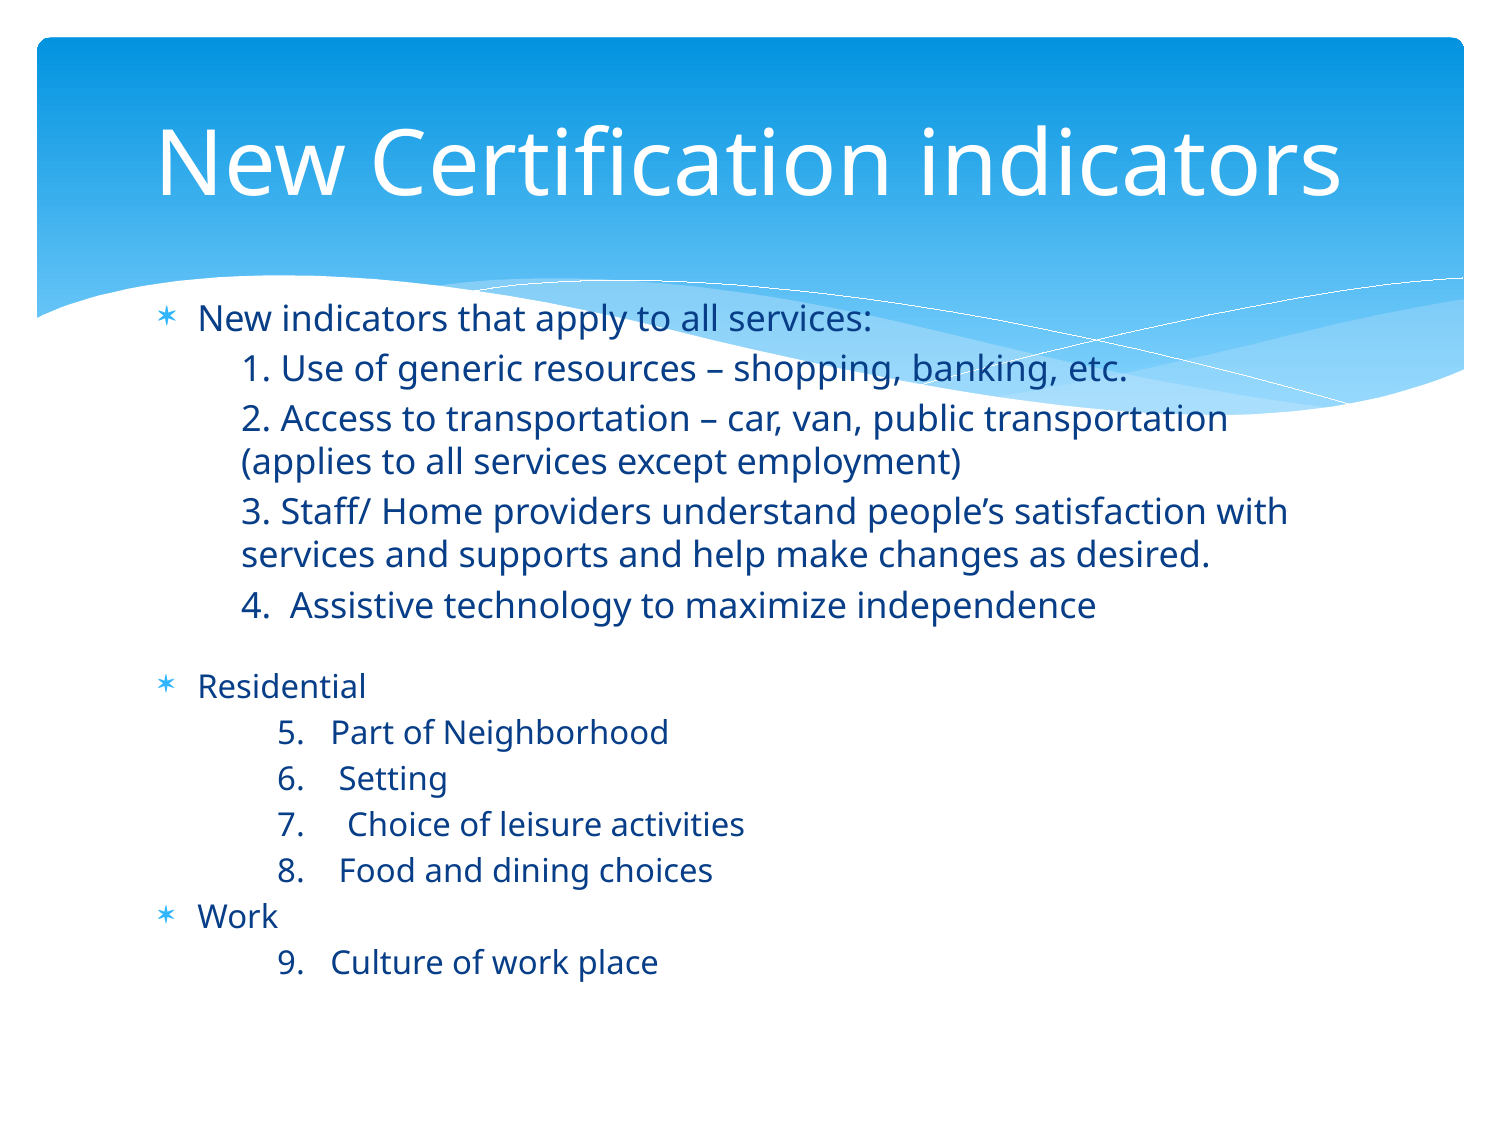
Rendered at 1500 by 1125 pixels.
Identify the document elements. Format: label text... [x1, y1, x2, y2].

title New Certification indicators [75, 55, 1425, 261]
list New indicators that apply to all services: 1. Use of generic resources – shopping, banking, etc. 2. Access to transportation – car, van, public transportation (applies to all services except employment) 3. Staff/ Home providers understand people’s satisfaction with services and supports and help make changes as desired. 4. Assistive technology to maximize independence Residential 5. Part of Neighborhood 6. Setting 7. Choice of leisure activities 8. Food and dining choices Work 9. Culture of work place [143, 287, 1359, 1005]
